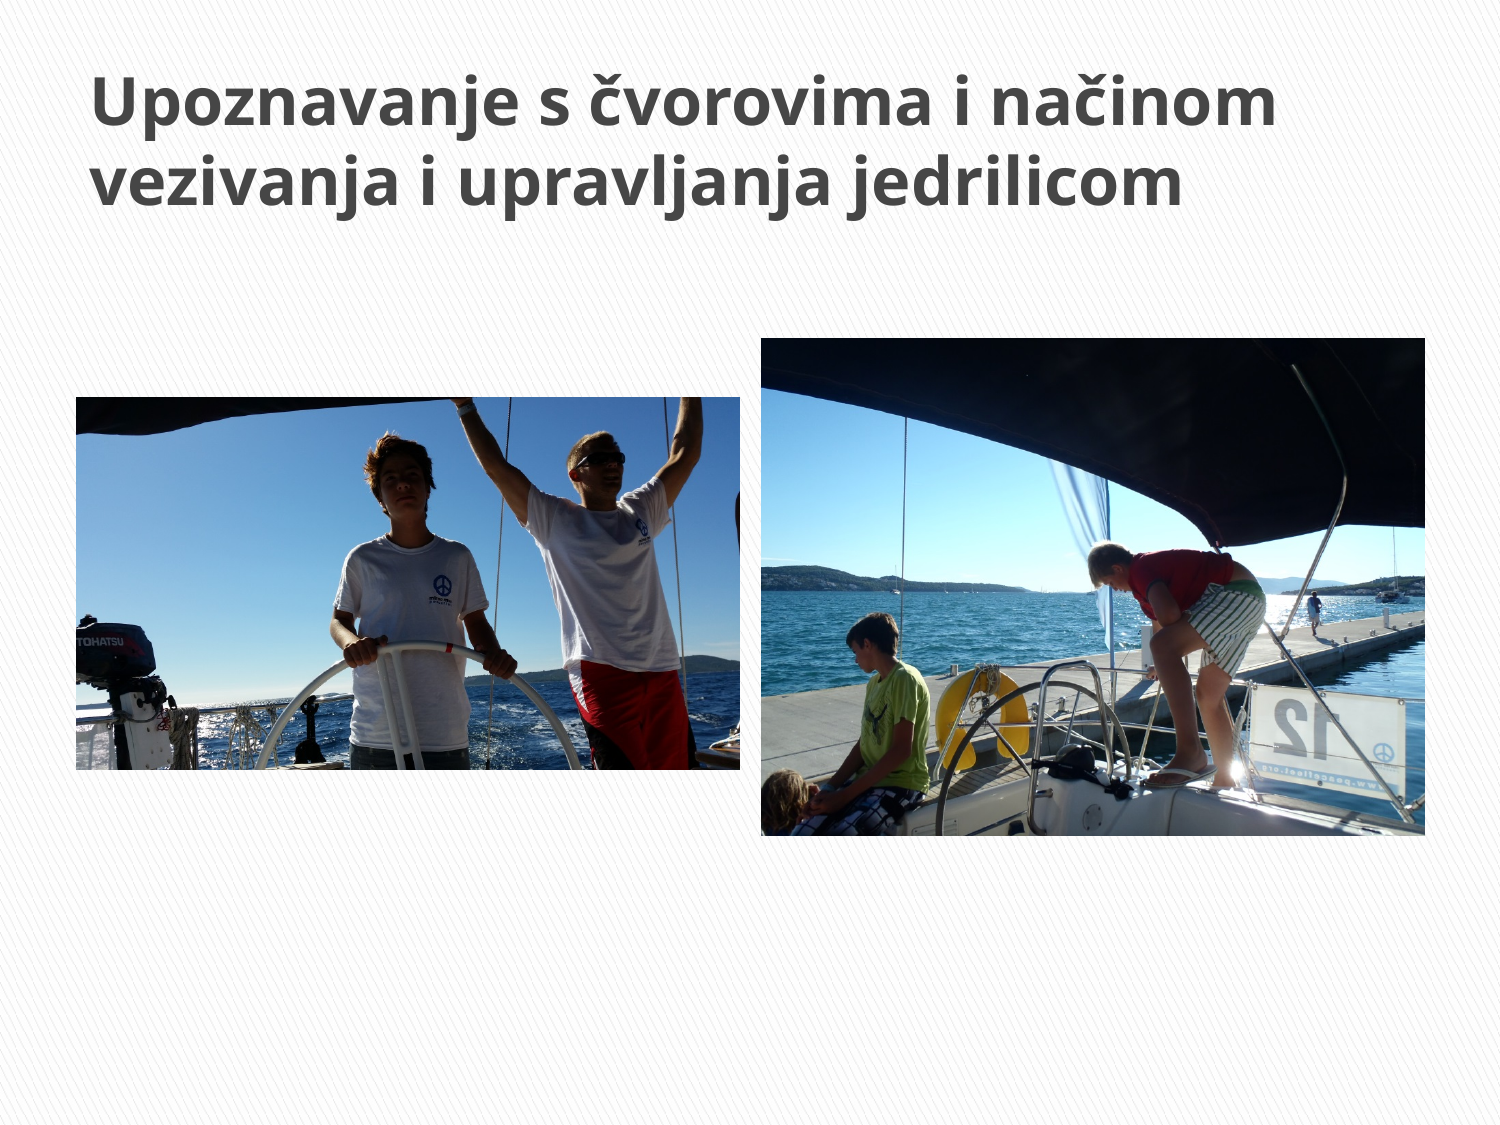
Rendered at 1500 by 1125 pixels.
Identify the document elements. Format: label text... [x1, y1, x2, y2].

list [76, 396, 740, 771]
title Upoznavanje s čvorovima i načinom vezivanja i upravljanja jedrilicom [75, 44, 1425, 233]
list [761, 337, 1426, 836]
